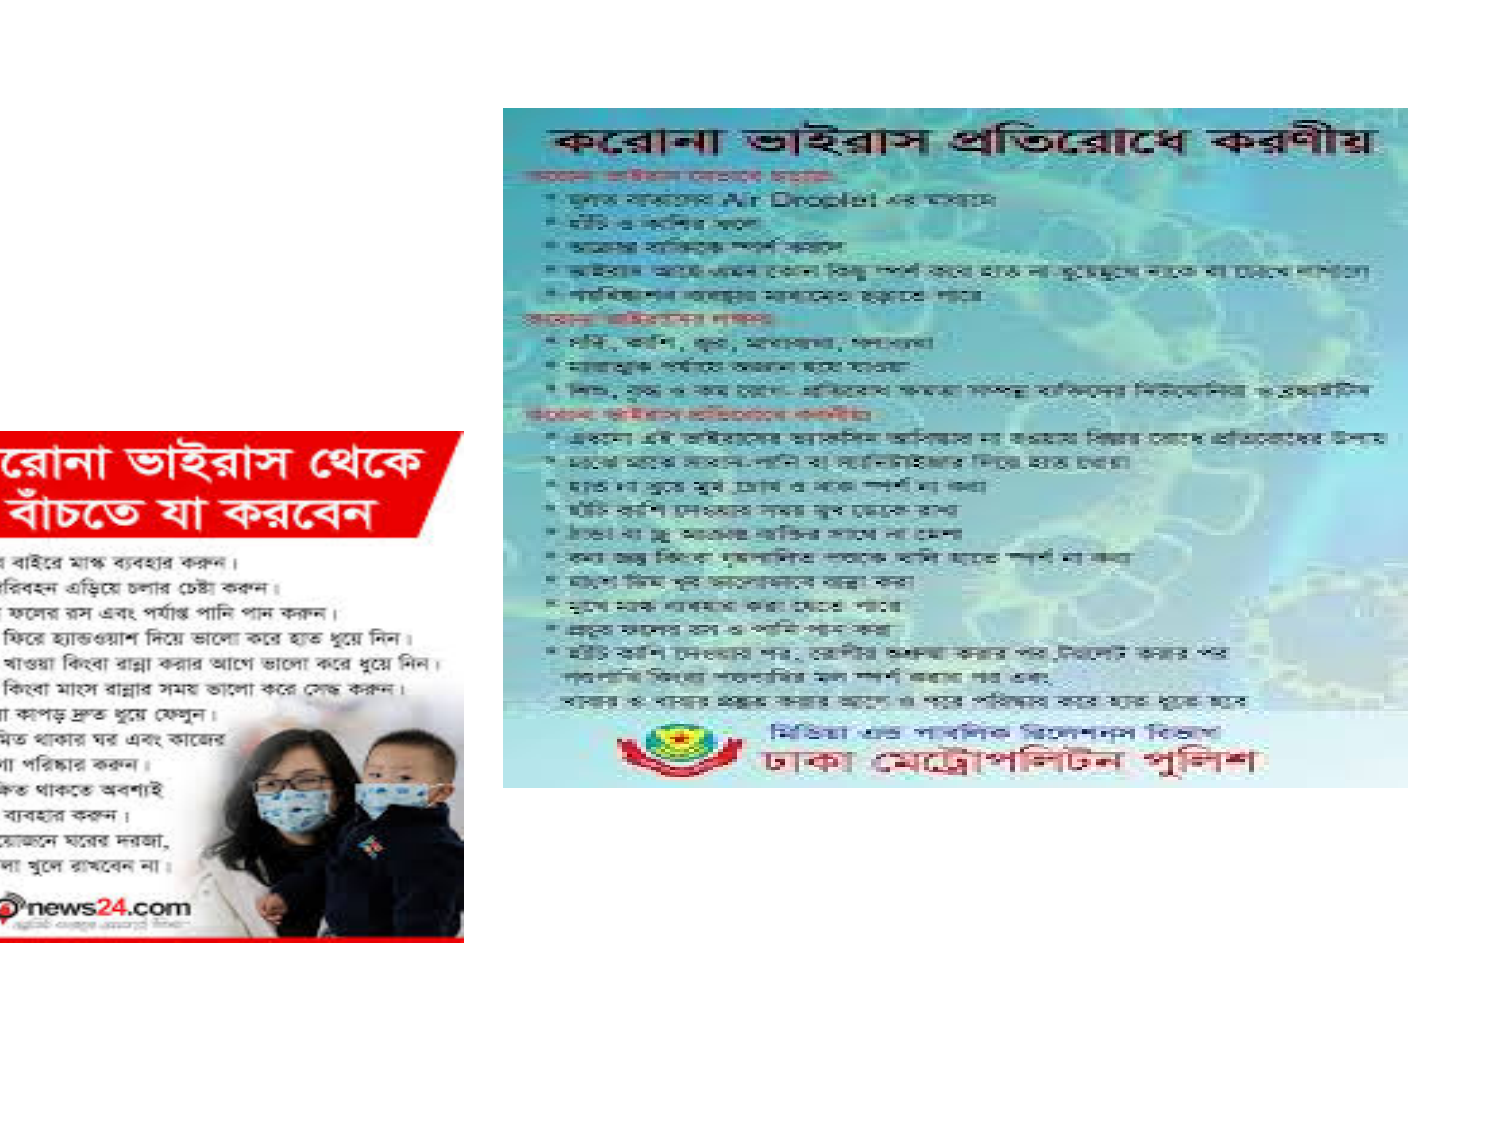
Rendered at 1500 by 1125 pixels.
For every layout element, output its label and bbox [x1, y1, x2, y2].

picture [502, 108, 1408, 788]
picture [0, 431, 465, 943]
